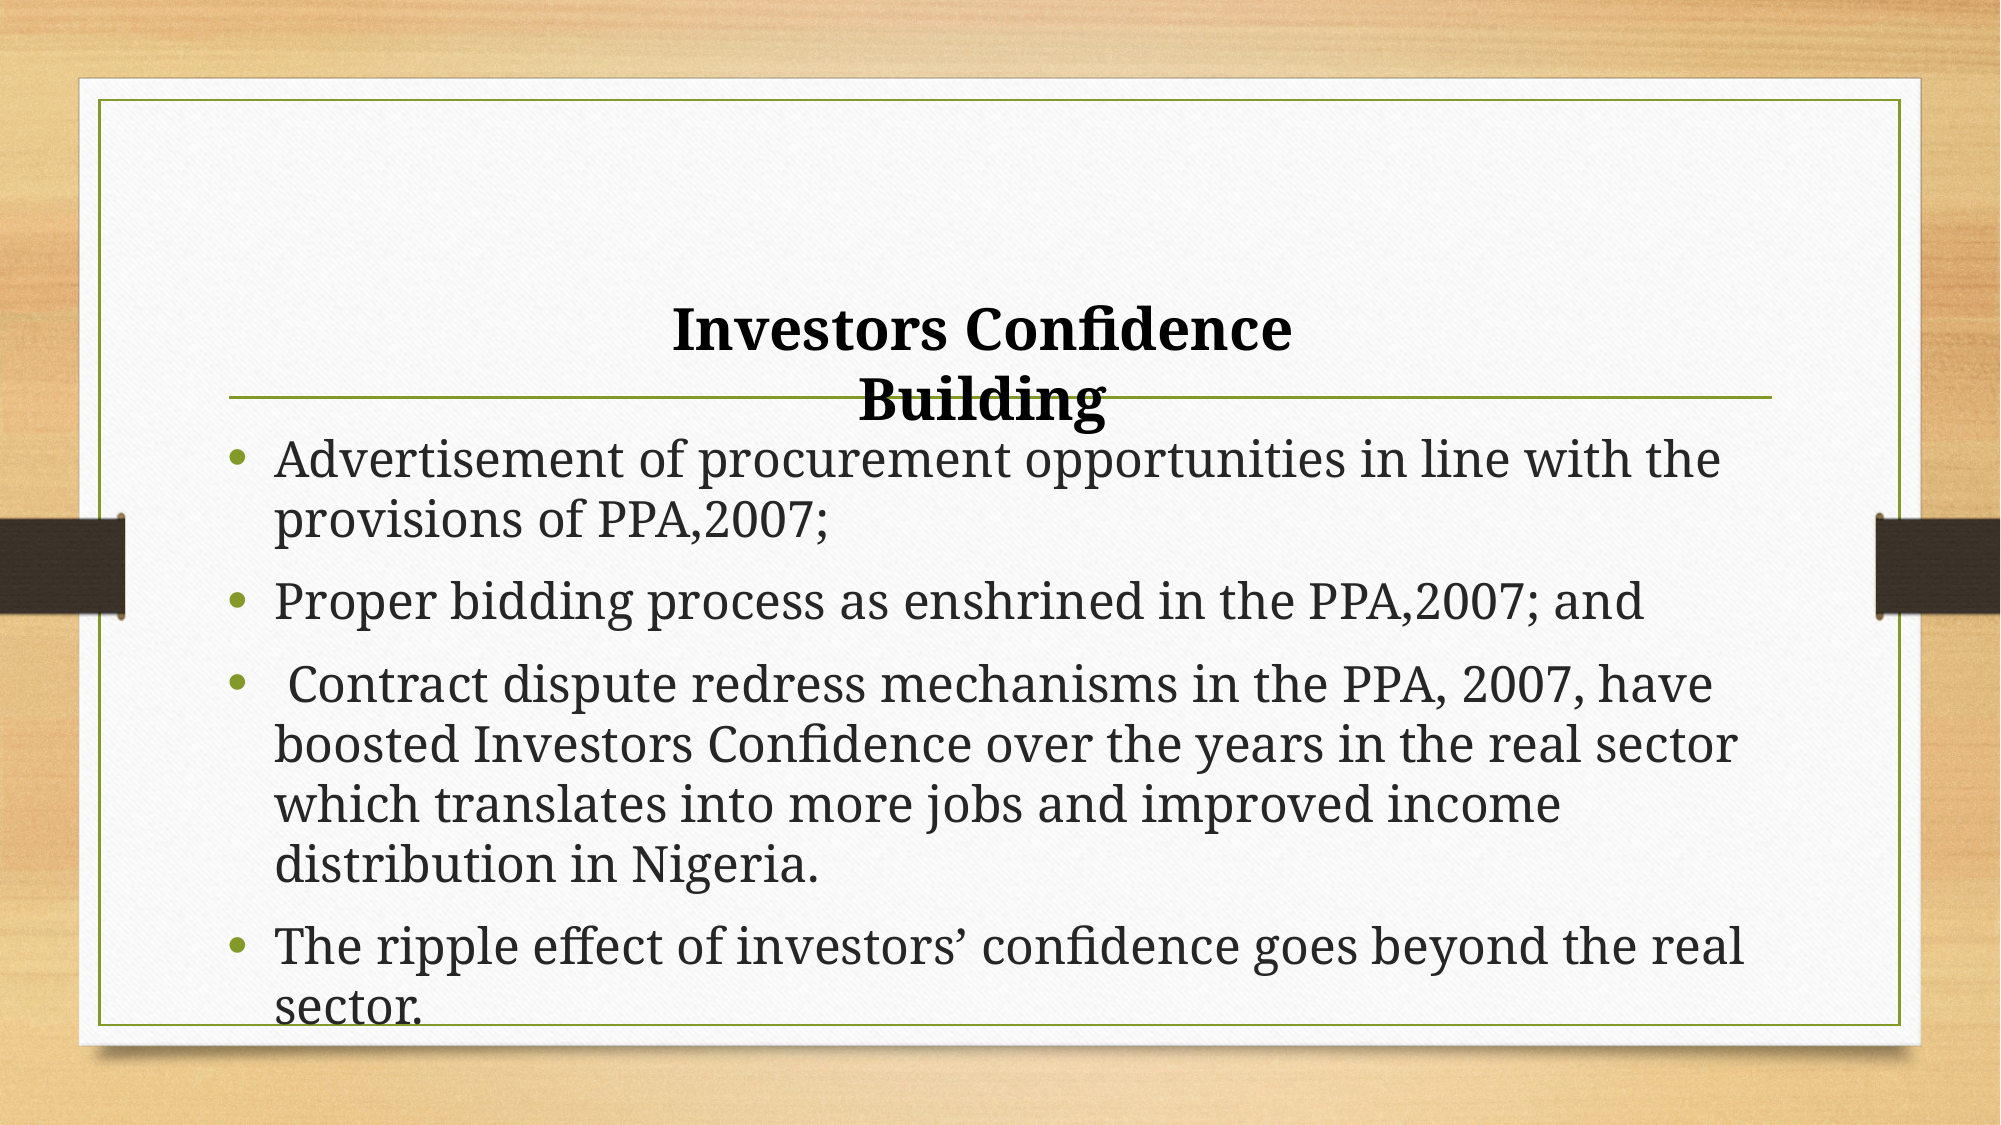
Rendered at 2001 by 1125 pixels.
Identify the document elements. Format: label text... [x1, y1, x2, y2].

text_box Investors Confidence Building [548, 285, 1418, 419]
picture [0, 0, 2001, 1125]
list Advertisement of procurement opportunities in line with the provisions of PPA,2007; Proper bidding process as enshrined in the PPA,2007; and Contract dispute redress mechanisms in the PPA, 2007, have boosted Investors Confidence over the years in the real sector which translates into more jobs and improved income distribution in Nigeria. The ripple effect of investors’ confidence goes beyond the real sector. [212, 419, 1788, 964]
